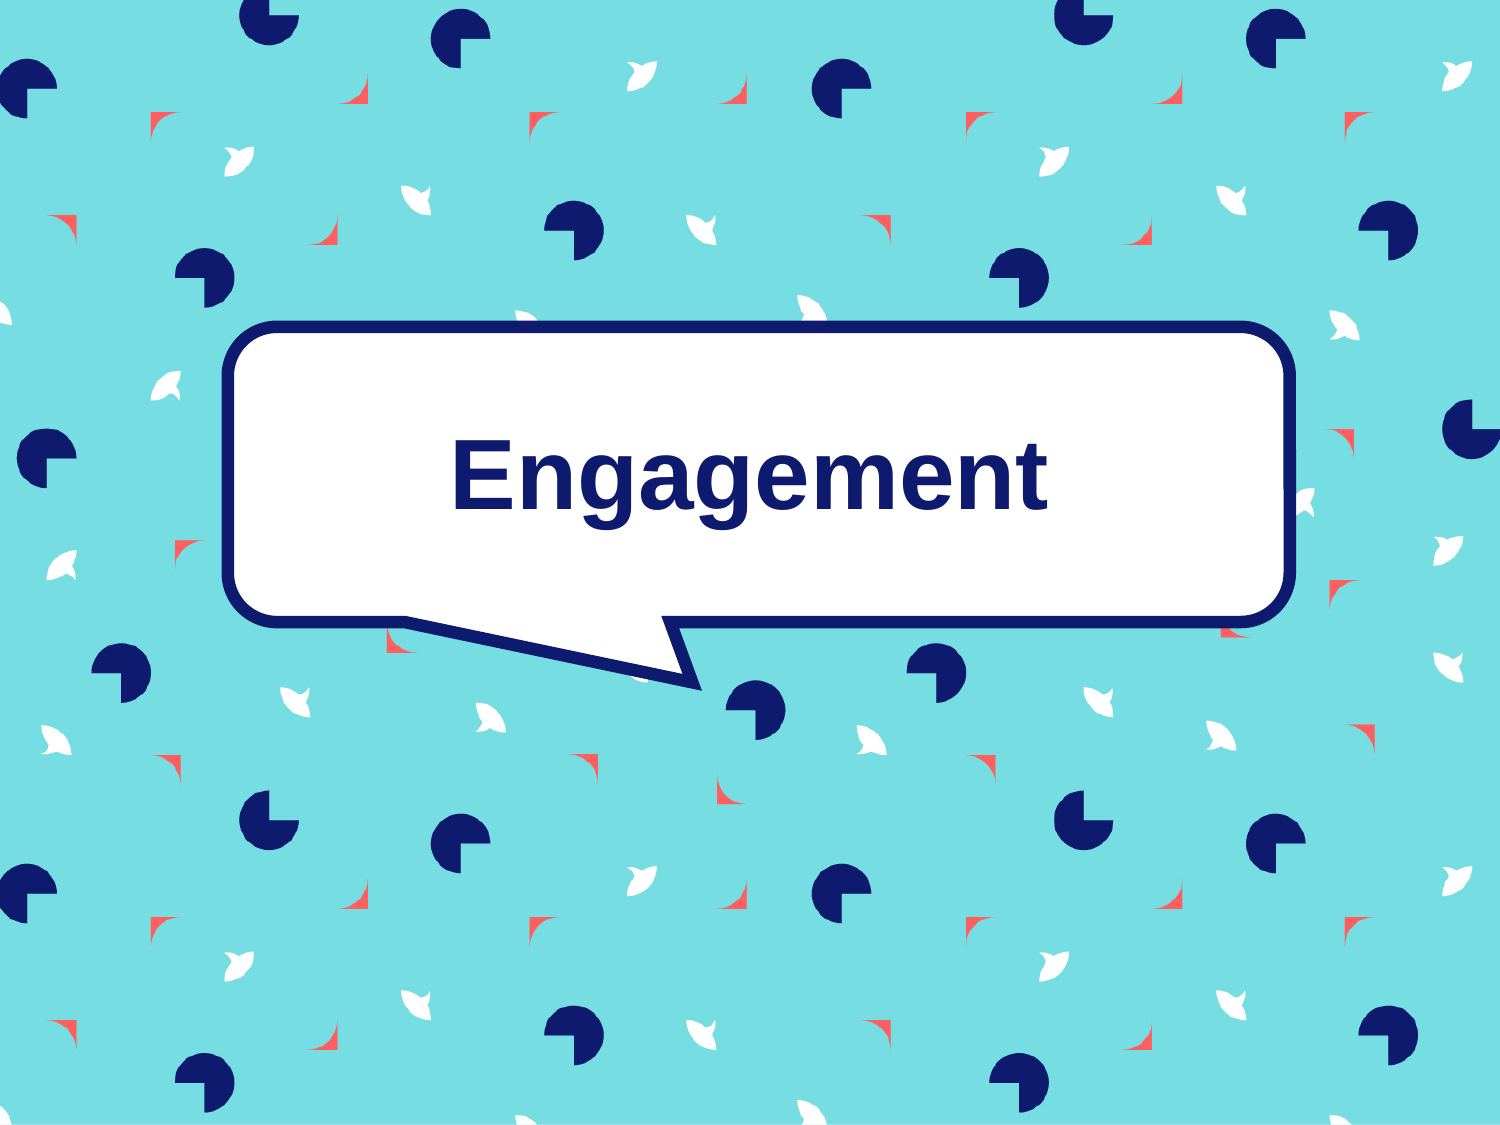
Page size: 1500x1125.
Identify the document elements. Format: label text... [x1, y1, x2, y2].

text_box [226, 325, 1291, 684]
text_box Engagement [435, 426, 1410, 623]
picture [0, 0, 1500, 1125]
